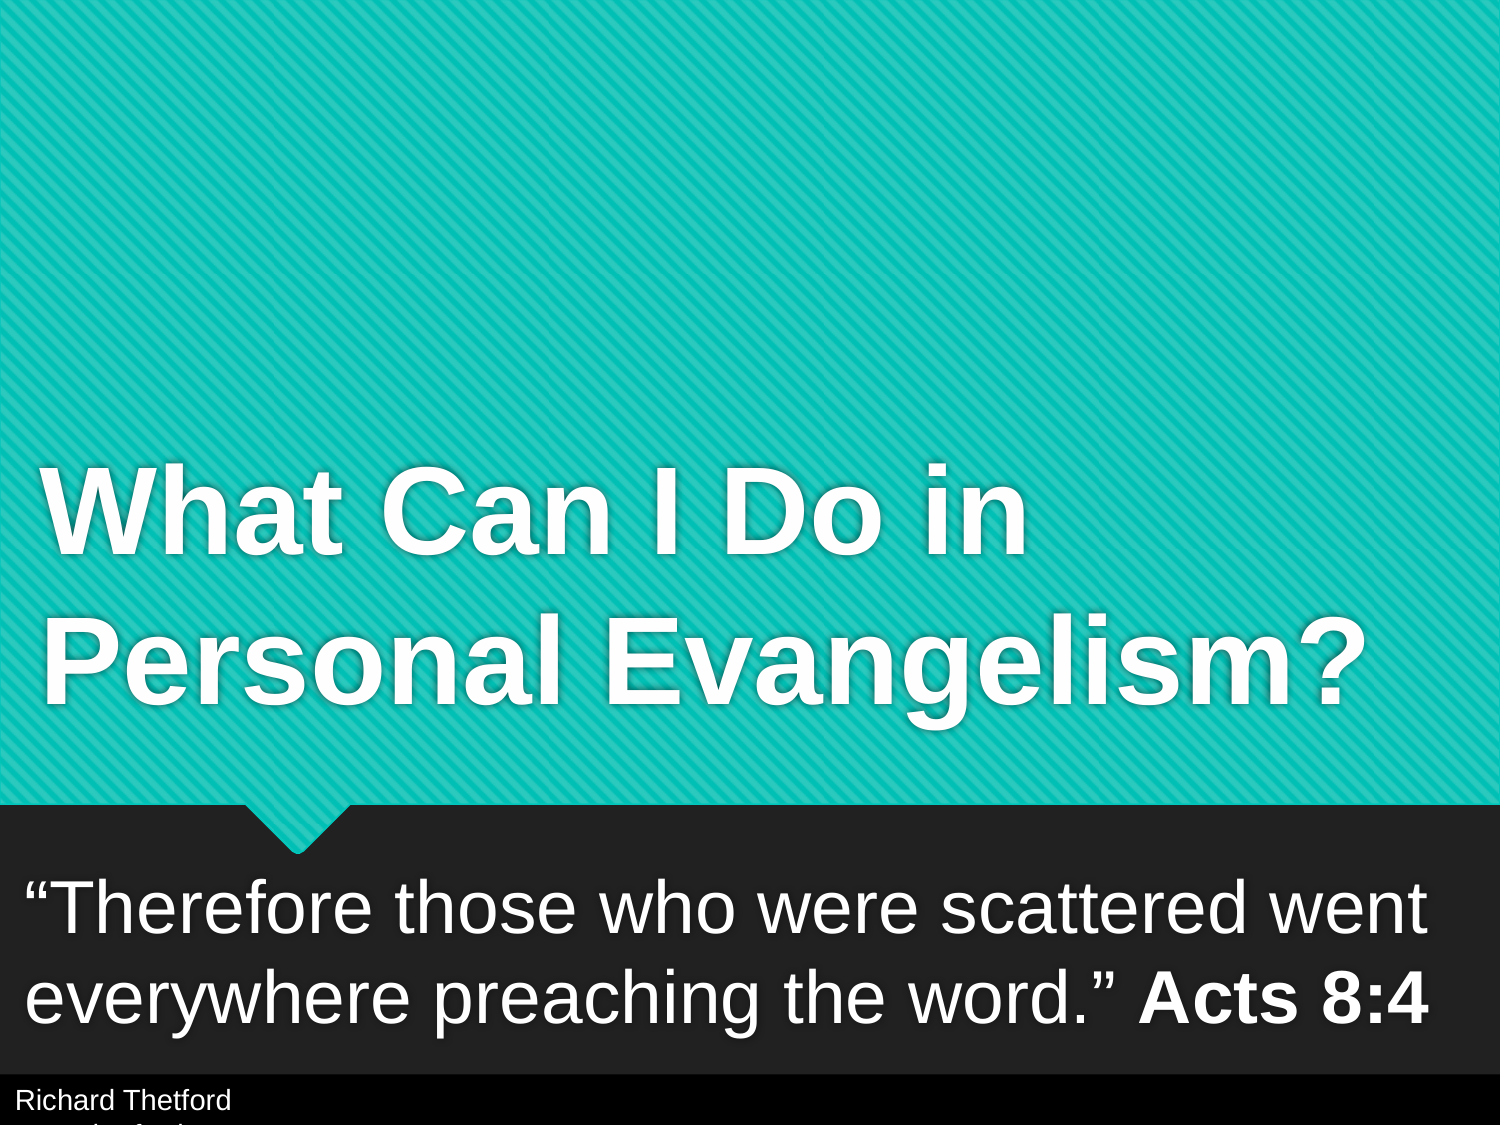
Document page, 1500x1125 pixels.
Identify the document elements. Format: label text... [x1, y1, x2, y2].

text_box Richard Thetford www.thetfordcountry.com [0, 1074, 1500, 1125]
subtitle “Therefore those who were scattered went everywhere preaching the word.” Acts 8:4 [9, 851, 1500, 1071]
title What Can I Do in Personal Evangelism? [24, 249, 1476, 738]
